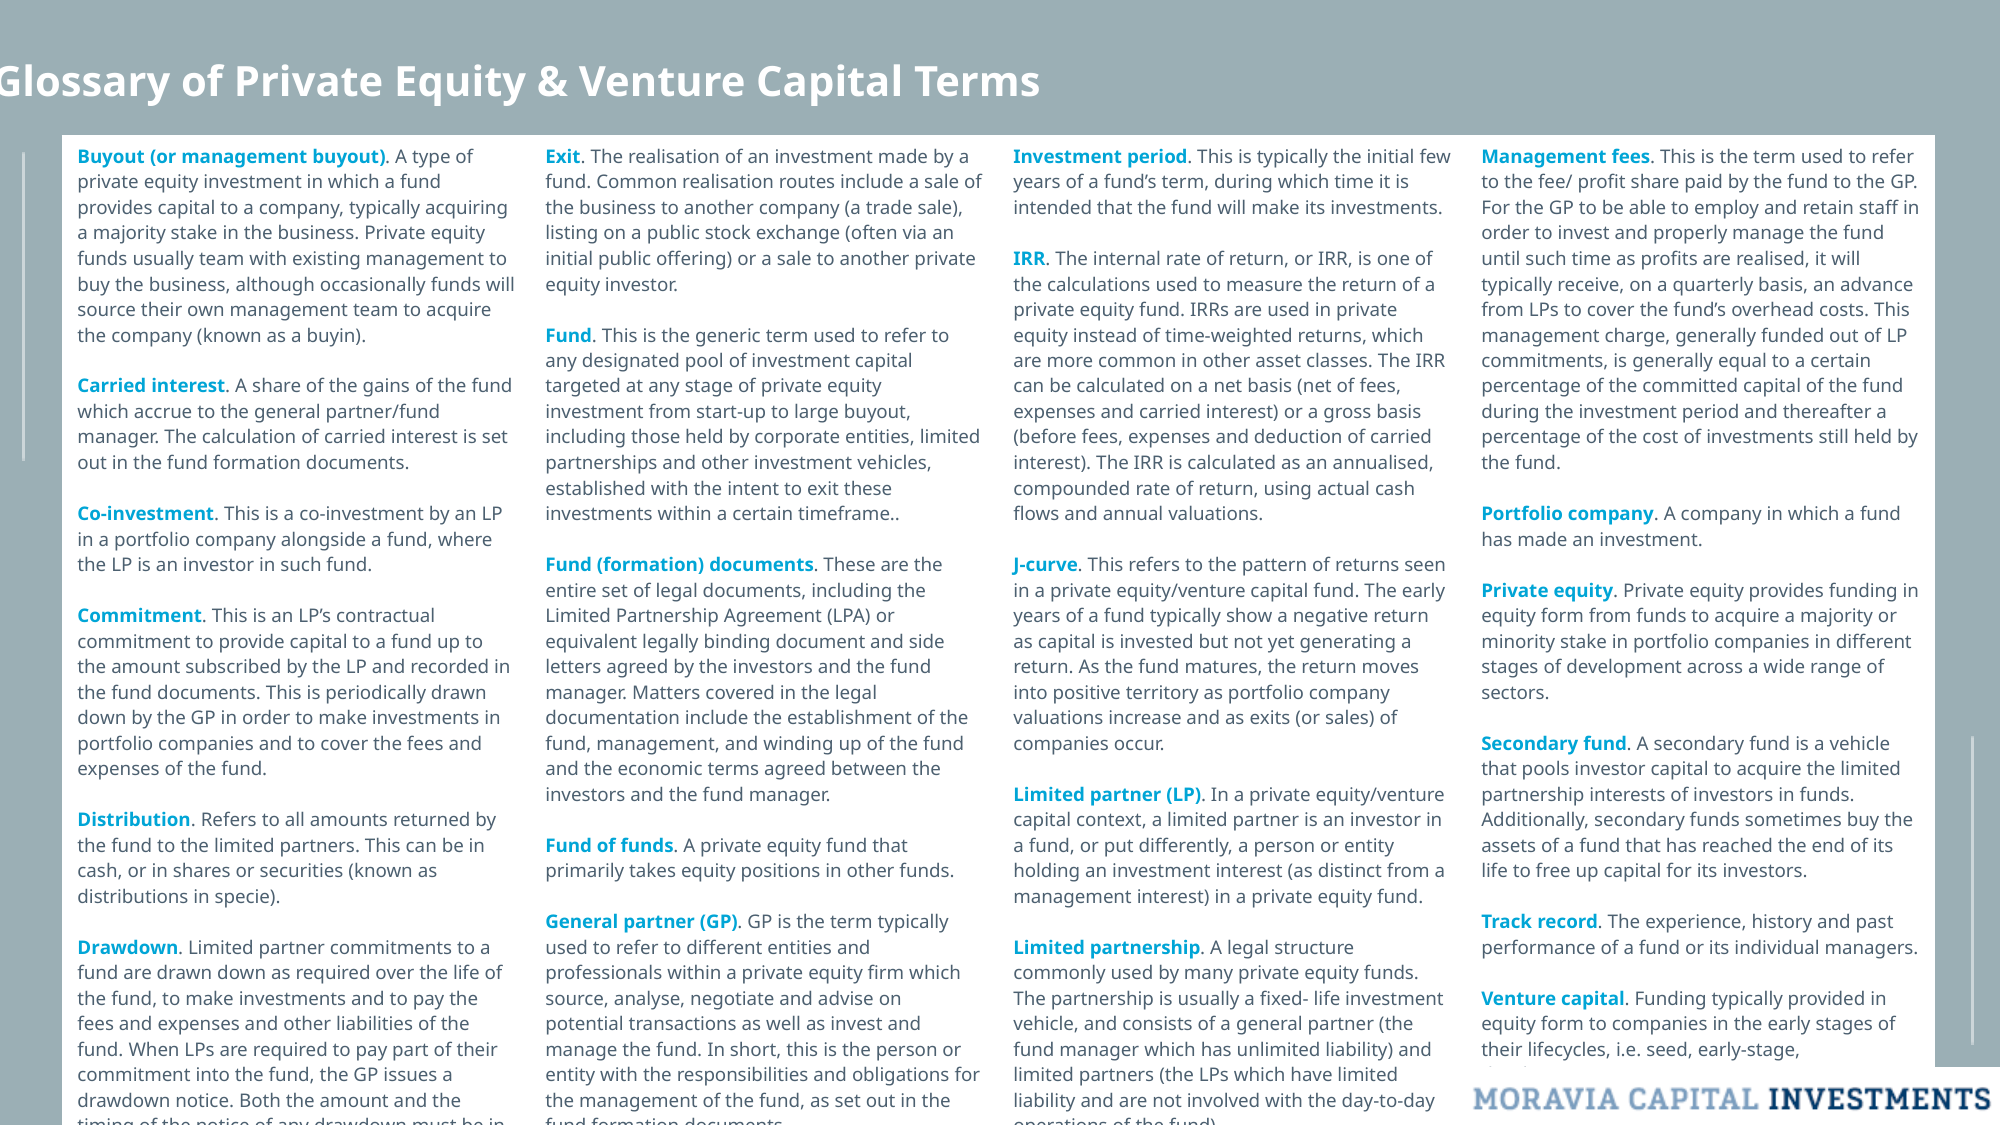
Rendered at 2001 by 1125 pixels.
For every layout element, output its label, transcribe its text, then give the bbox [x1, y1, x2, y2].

table_header Buyout (or management buyout). A type of private equity investment in which a fund provides capital to a company, typically acquiring a majority stake in the business. Private equity funds usually team with existing management to buy the business, although occasionally funds will source their own management team to acquire the company (known as a buyin). Carried interest. A share of the gains of the fund which accrue to the general partner/fund manager. The calculation of carried interest is set out in the fund formation documents. Co-investment. This is a co-investment by an LP in a portfolio company alongside a fund, where the LP is an investor in such fund. Commitment. This is an LP’s contractual commitment to provide capital to a fund up to the amount subscribed by the LP and recorded in the fund documents. This is periodically drawn down by the GP in order to make investments in portfolio companies and to cover the fees and expenses of the fund. Distribution. Refers to all amounts returned by the fund to the limited partners. This can be in cash, or in shares or securities (known as distributions in specie). Drawdown. Limited partner commitments to a fund are drawn down as required over the life of the fund, to make investments and to pay the fees and expenses and other liabilities of the fund. When LPs are required to pay part of their commitment into the fund, the GP issues a drawdown notice. Both the amount and the timing of the notice of any drawdown must be in accordance with the fund formation documents. [63, 137, 529, 1125]
table_header Management fees. This is the term used to refer to the fee/ profit share paid by the fund to the GP. For the GP to be able to employ and retain staff in order to invest and properly manage the fund until such time as profits are realised, it will typically receive, on a quarterly basis, an advance from LPs to cover the fund’s overhead costs. This management charge, generally funded out of LP commitments, is generally equal to a certain percentage of the committed capital of the fund during the investment period and thereafter a percentage of the cost of investments still held by the fund. Portfolio company. A company in which a fund has made an investment. Private equity. Private equity provides funding in equity form from funds to acquire a majority or minority stake in portfolio companies in different stages of development across a wide range of sectors. Secondary fund. A secondary fund is a vehicle that pools investor capital to acquire the limited partnership interests of investors in funds. Additionally, secondary funds sometimes buy the assets of a fund that has reached the end of its life to free up capital for its investors. Track record. The experience, history and past performance of a fund or its individual managers. Venture capital. Funding typically provided in equity form to companies in the early stages of their lifecycles, i.e. seed, early-stage, development or expansion. Vintage year. Vintage year is generally the year of the first closing or, if later, the year in which management fees commence. [1467, 137, 1933, 1067]
table_header Investment period. This is typically the initial few years of a fund’s term, during which time it is intended that the fund will make its investments. IRR. The internal rate of return, or IRR, is one of the calculations used to measure the return of a private equity fund. IRRs are used in private equity instead of time-weighted returns, which are more common in other asset classes. The IRR can be calculated on a net basis (net of fees, expenses and carried interest) or a gross basis (before fees, expenses and deduction of carried interest). The IRR is calculated as an annualised, compounded rate of return, using actual cash flows and annual valuations. J-curve. This refers to the pattern of returns seen in a private equity/venture capital fund. The early years of a fund typically show a negative return as capital is invested but not yet generating a return. As the fund matures, the return moves into positive territory as portfolio company valuations increase and as exits (or sales) of companies occur. Limited partner (LP). In a private equity/venture capital context, a limited partner is an investor in a fund, or put differently, a person or entity holding an investment interest (as distinct from a management interest) in a private equity fund. Limited partnership. A legal structure commonly used by many private equity funds. The partnership is usually a fixed- life investment vehicle, and consists of a general partner (the fund manager which has unlimited liability) and limited partners (the LPs which have limited liability and are not involved with the day-to-day operations of the fund). [999, 137, 1465, 1125]
table_header Exit. The realisation of an investment made by a fund. Common realisation routes include a sale of the business to another company (a trade sale), listing on a public stock exchange (often via an initial public offering) or a sale to another private equity investor. Fund. This is the generic term used to refer to any designated pool of investment capital targeted at any stage of private equity investment from start-up to large buyout, including those held by corporate entities, limited partnerships and other investment vehicles, established with the intent to exit these investments within a certain timeframe.. Fund (formation) documents. These are the entire set of legal documents, including the Limited Partnership Agreement (LPA) or equivalent legally binding document and side letters agreed by the investors and the fund manager. Matters covered in the legal documentation include the establishment of the fund, management, and winding up of the fund and the economic terms agreed between the investors and the fund manager. Fund of funds. A private equity fund that primarily takes equity positions in other funds. General partner (GP). GP is the term typically used to refer to different entities and professionals within a private equity firm which source, analyse, negotiate and advise on potential transactions as well as invest and manage the fund. In short, this is the person or entity with the responsibilities and obligations for the management of the fund, as set out in the fund formation documents. Holding period. The length of time an investment remains in a fund. [531, 137, 997, 1125]
picture [1458, 1067, 2000, 1125]
text_box Glossary of Private Equity & Venture Capital Terms [0, 47, 1057, 112]
